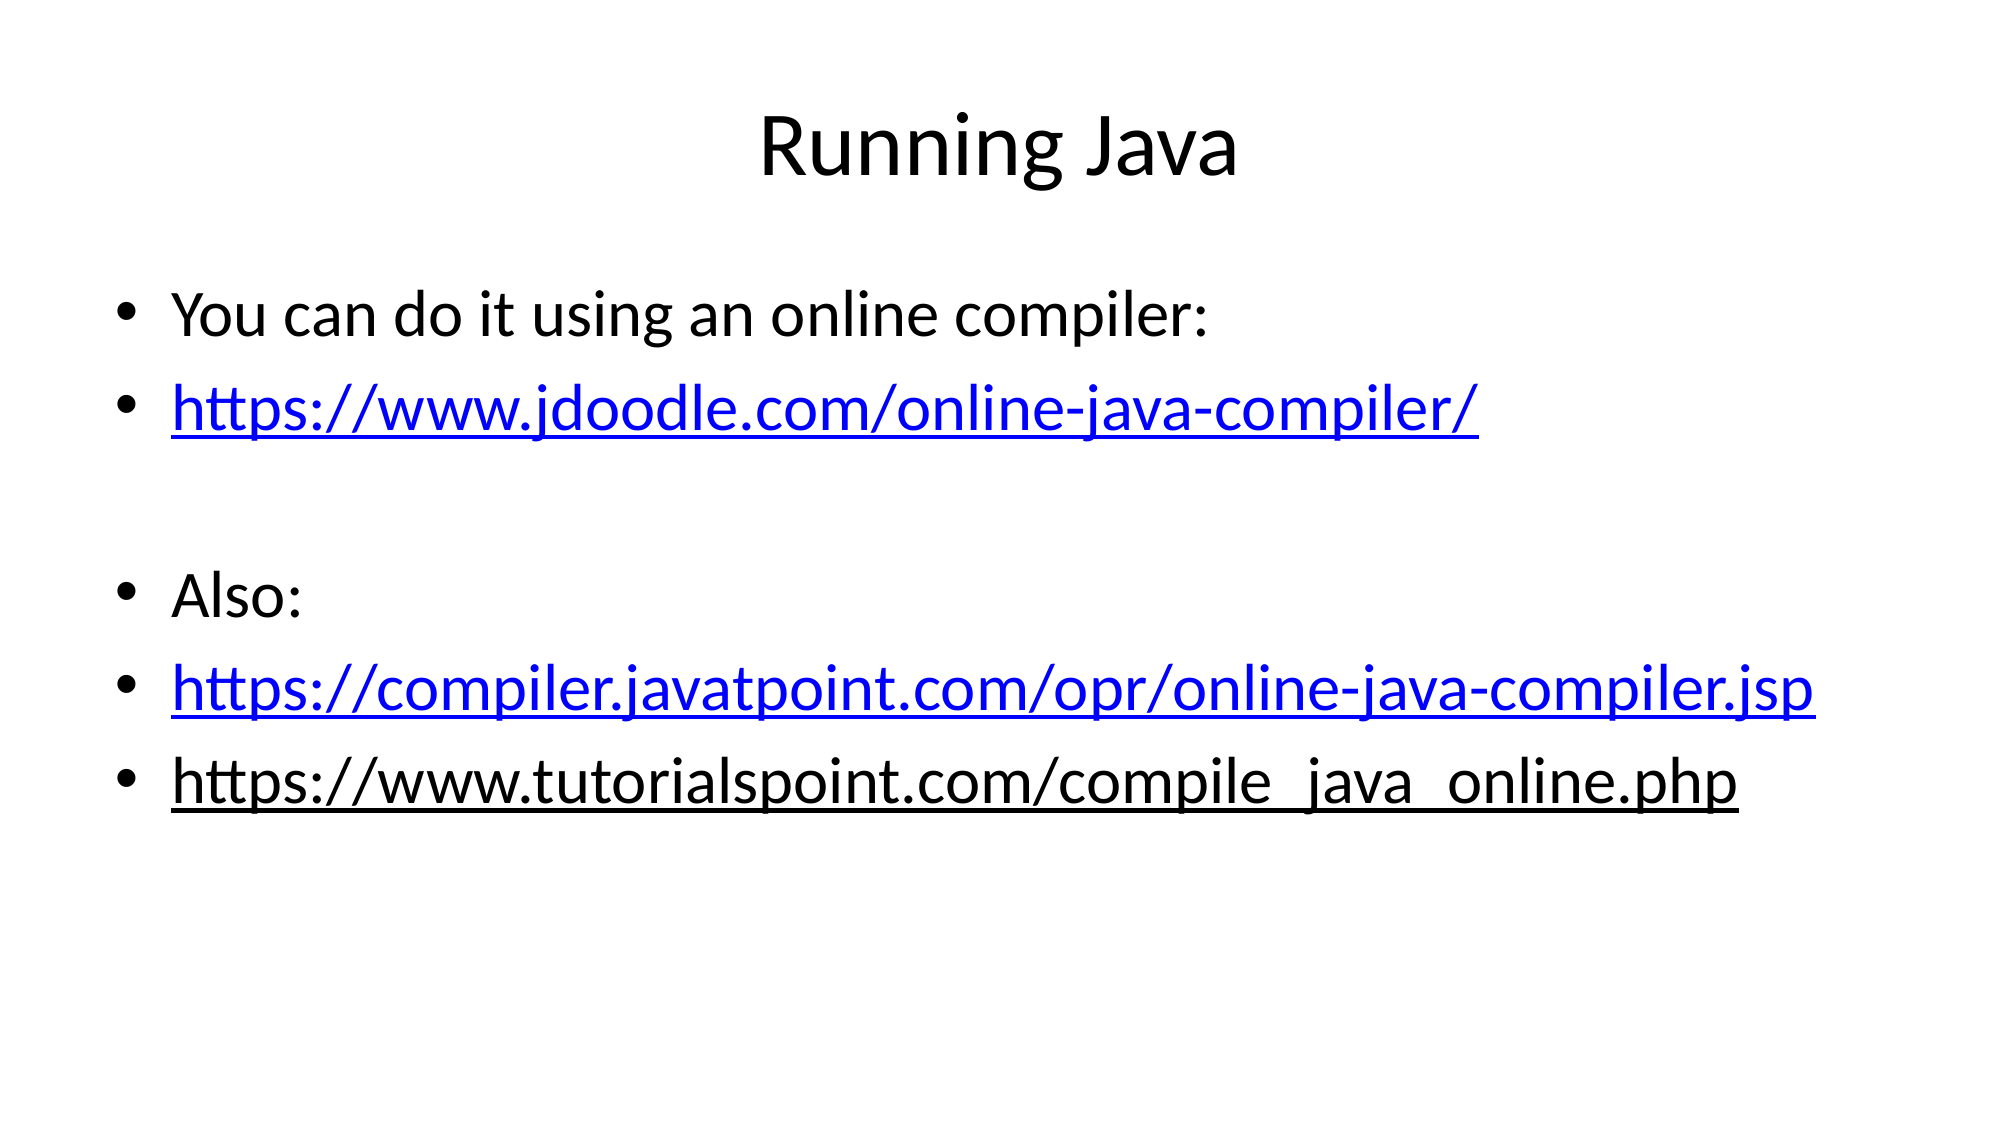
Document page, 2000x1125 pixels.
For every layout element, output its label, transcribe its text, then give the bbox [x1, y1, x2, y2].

list You can do it using an online compiler: https://www.jdoodle.com/online-java-compiler/ Also: https://compiler.javatpoint.com/opr/online-java-compiler.jsp https://www.tutorialspoint.com/compile_java_online.php [99, 262, 1900, 1005]
title Running Java [99, 45, 1900, 233]
